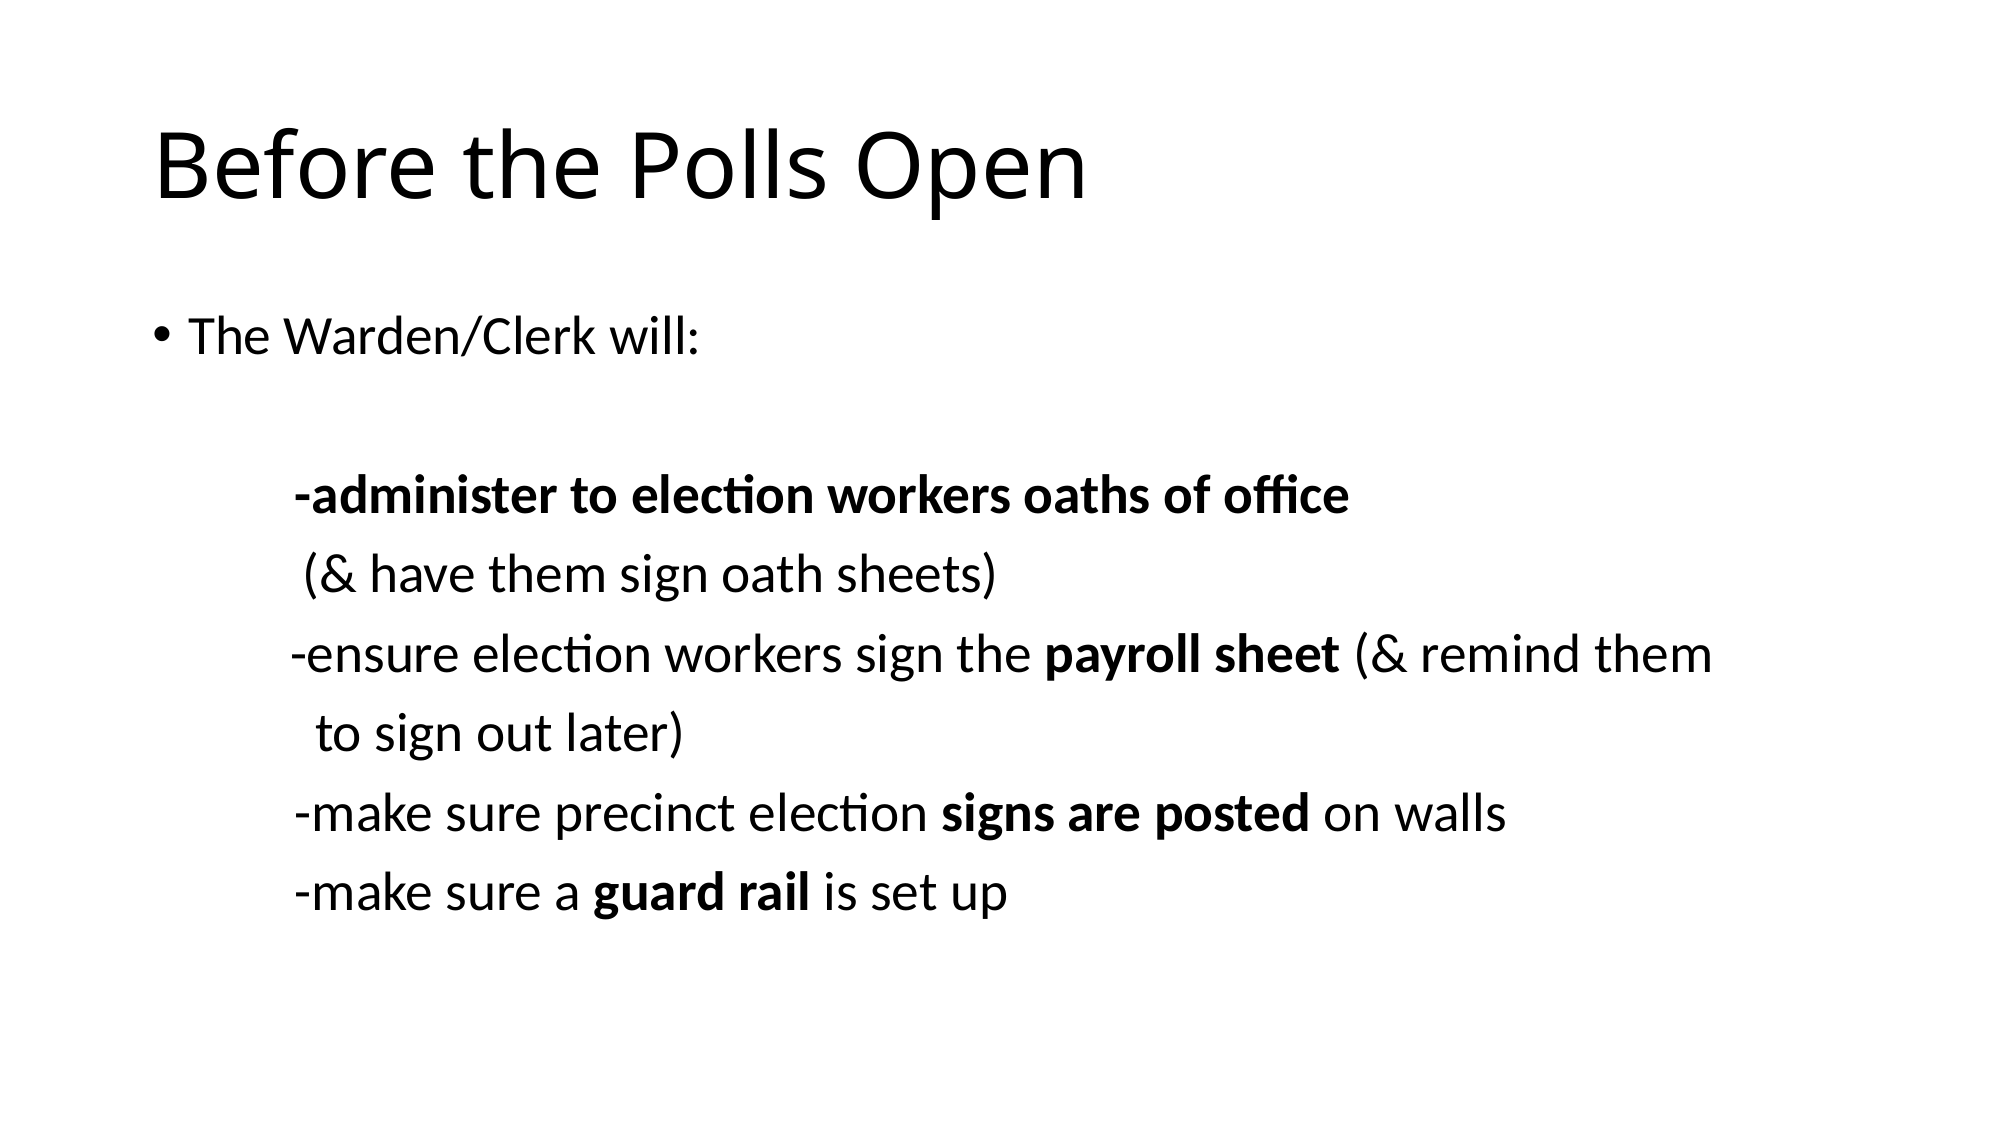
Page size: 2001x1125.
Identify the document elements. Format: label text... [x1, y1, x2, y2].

list The Warden/Clerk will: -administer to election workers oaths of office (& have them sign oath sheets) -ensure election workers sign the payroll sheet (& remind them to sign out later) -make sure precinct election signs are posted on walls -make sure a guard rail is set up [137, 299, 1863, 1014]
title Before the Polls Open [137, 59, 1863, 278]
